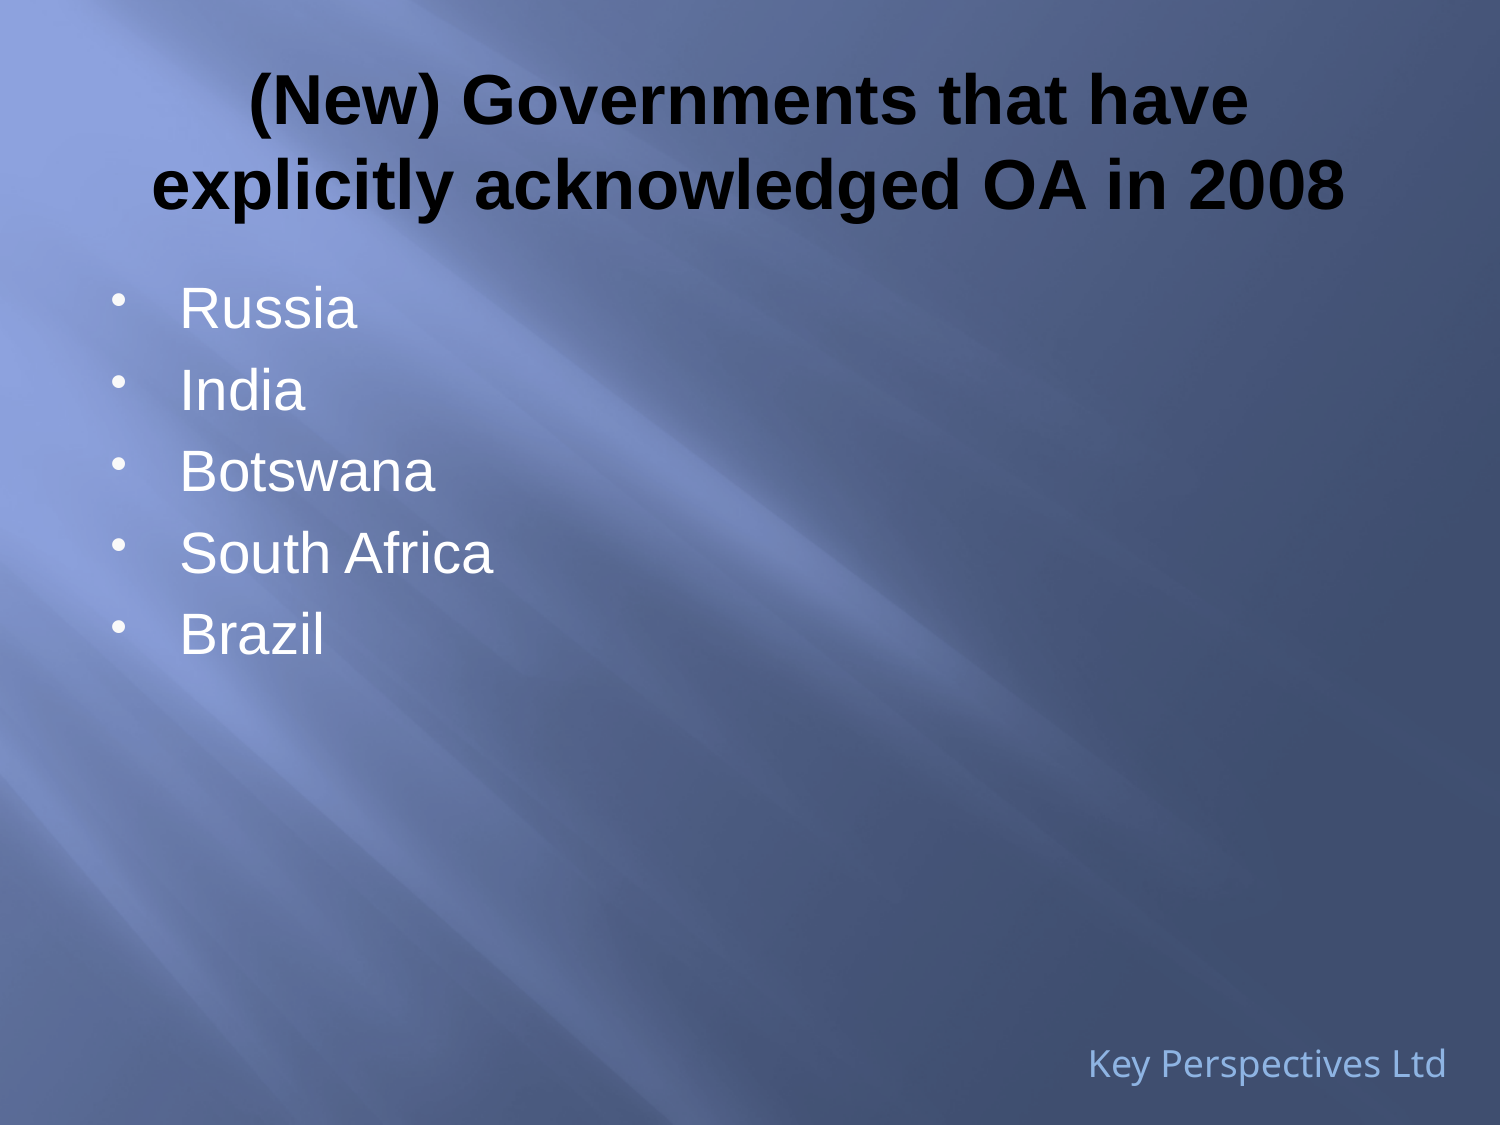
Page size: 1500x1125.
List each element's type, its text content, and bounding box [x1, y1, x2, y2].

title (New) Governments that have explicitly acknowledged OA in 2008 [75, 45, 1425, 233]
text_box Key Perspectives Ltd [1024, 1032, 1463, 1092]
list Russia India Botswana South Africa Brazil [75, 262, 1425, 1035]
